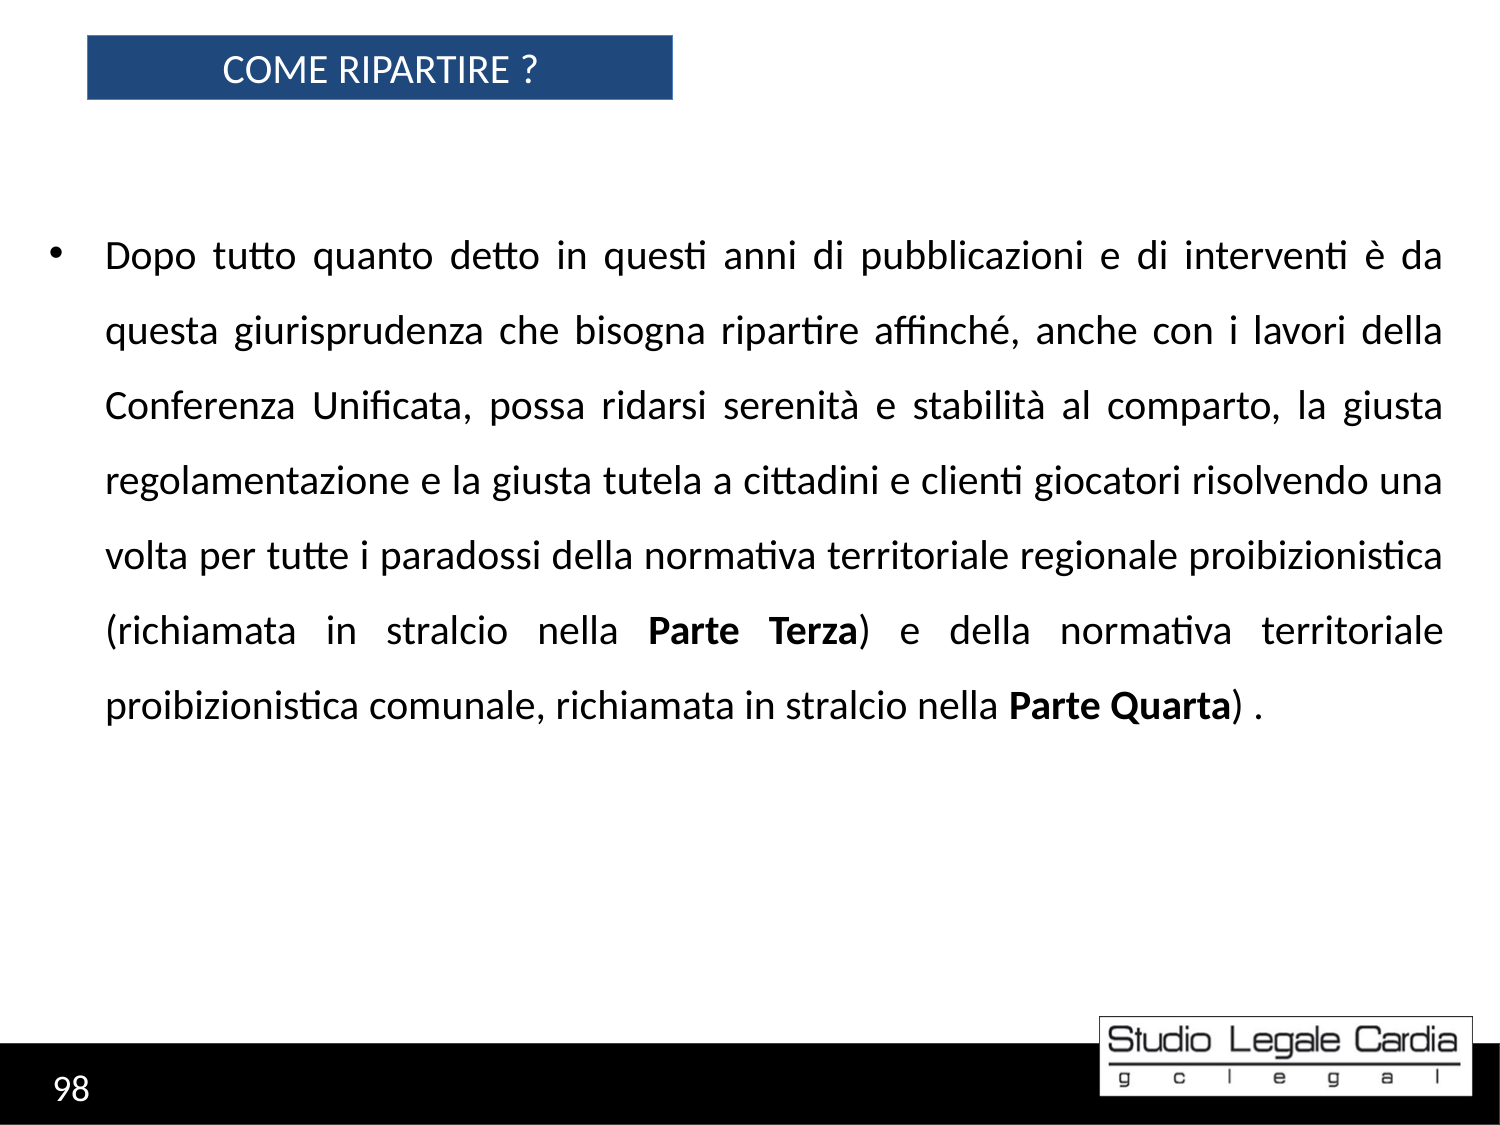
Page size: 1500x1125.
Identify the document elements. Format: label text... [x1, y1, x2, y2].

text_box 98 [37, 1056, 175, 1125]
text_box COME RIPARTIRE ? [87, 35, 673, 100]
text_box . [0, 55, 1290, 138]
picture [1099, 1016, 1473, 1097]
text_box [0, 1043, 1500, 1125]
text_box Dopo tutto quanto detto in questi anni di pubblicazioni e di interventi è da questa giurisprudenza che bisogna ripartire affinché, anche con i lavori della Conferenza Unificata, possa ridarsi serenità e stabilità al comparto, la giusta regolamentazione e la giusta tutela a cittadini e clienti giocatori risolvendo una volta per tutte i paradossi della normativa territoriale regionale proibizionistica (richiamata in stralcio nella Parte Terza) e della normativa territoriale proibizionistica comunale, richiamata in stralcio nella Parte Quarta) . [34, 195, 1459, 835]
